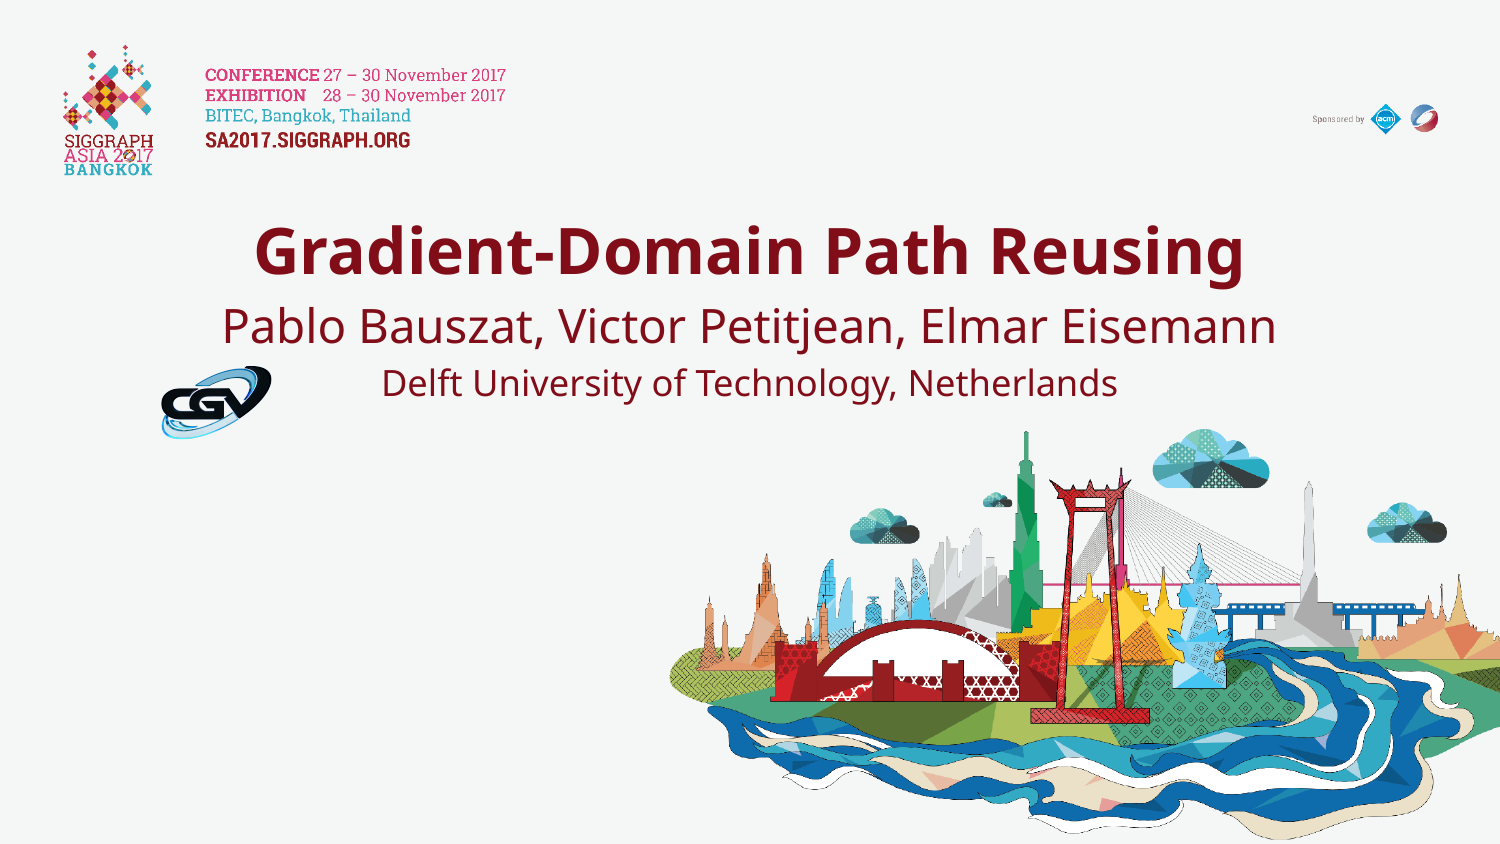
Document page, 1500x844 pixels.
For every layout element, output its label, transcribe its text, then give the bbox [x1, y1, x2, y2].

list Gradient-Domain Path Reusing Pablo Bauszat, Victor Petitjean, Elmar Eisemann Delft University of Technology, Netherlands [97, 202, 1403, 417]
picture [0, 0, 1500, 844]
